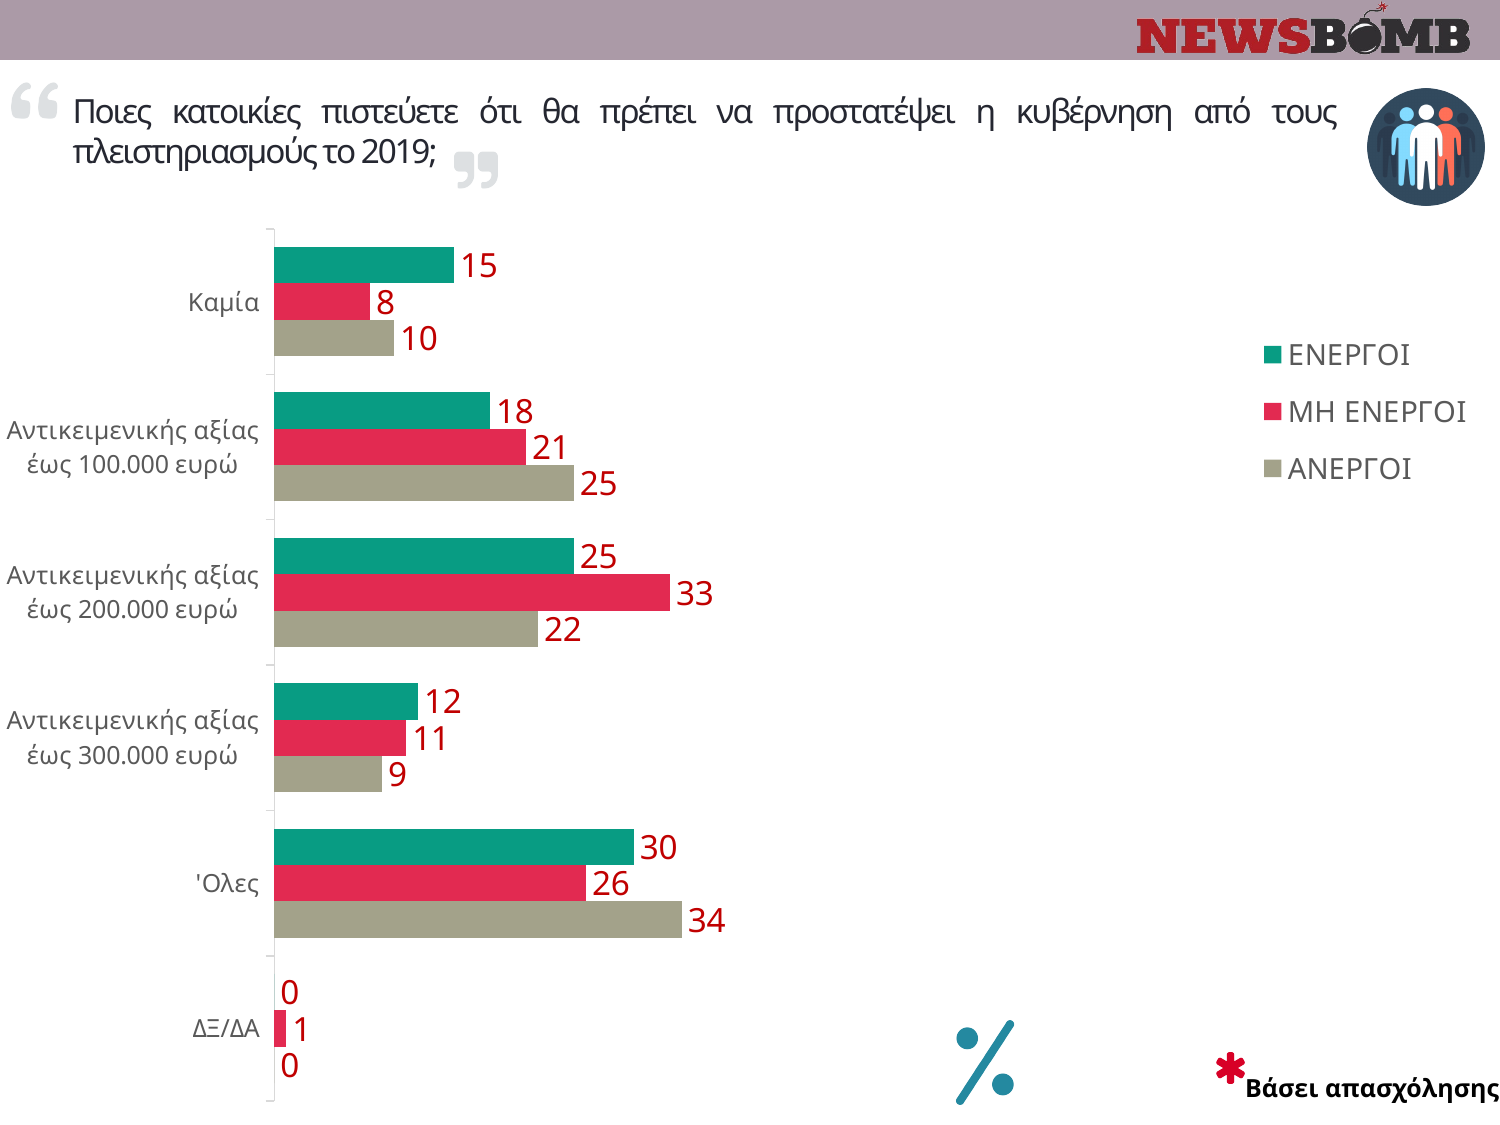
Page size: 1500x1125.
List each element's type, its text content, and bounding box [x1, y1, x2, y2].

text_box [1214, 1052, 1500, 1112]
picture [453, 147, 498, 193]
title Ποιες κατοικίες πιστεύετε ότι θα πρέπει να προστατέψει η κυβέρνηση από τους πλειστηριασμούς το 2019; [57, 82, 1353, 179]
chart [0, 204, 1497, 1125]
picture [1105, 0, 1500, 206]
picture [943, 1020, 1028, 1105]
picture [11, 76, 58, 124]
